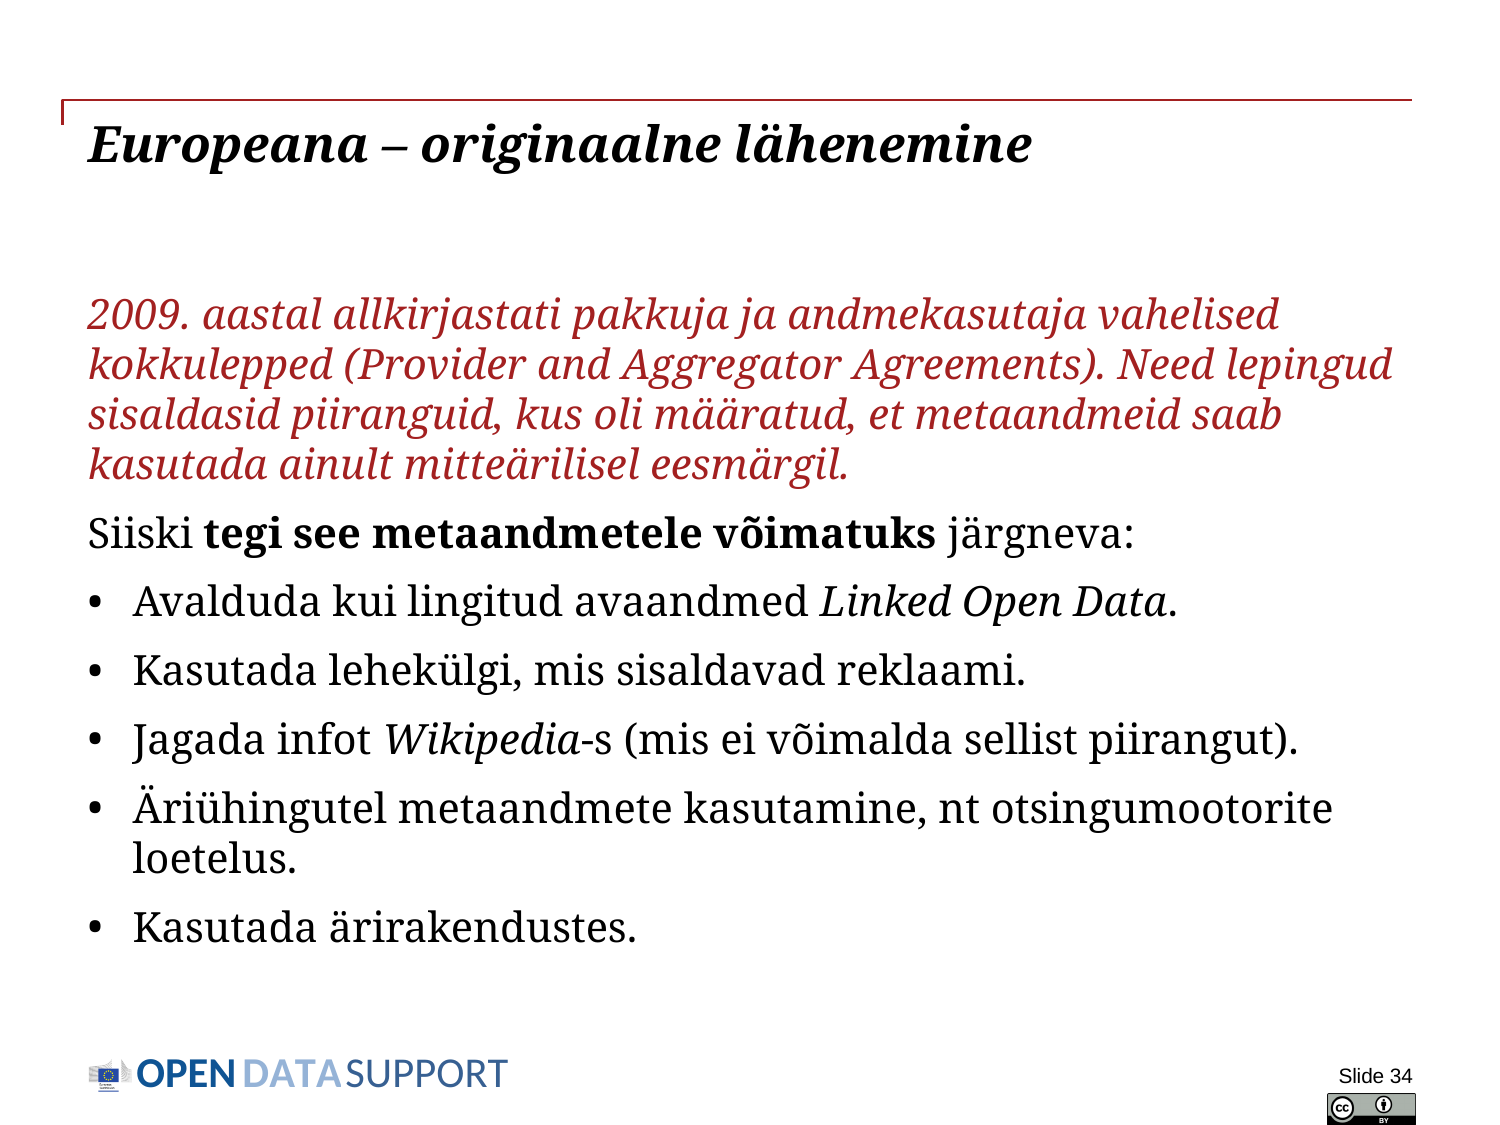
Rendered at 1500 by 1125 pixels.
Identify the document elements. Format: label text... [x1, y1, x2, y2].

list 2009. aastal allkirjastati pakkuja ja andmekasutaja vahelised kokkulepped (Provider and Aggregator Agreements). Need lepingud sisaldasid piiranguid, kus oli määratud, et metaandmeid saab kasutada ainult mitteärilisel eesmärgil. Siiski tegi see metaandmetele võimatuks järgneva: Avalduda kui lingitud avaandmed Linked Open Data. Kasutada lehekülgi, mis sisaldavad reklaami. Jagada infot Wikipedia-s (mis ei võimalda sellist piirangut). Äriühingutel metaandmete kasutamine, nt otsingumootorite loetelus. Kasutada ärirakendustes. [87, 287, 1413, 917]
picture [1327, 1093, 1416, 1125]
title Europeana – originaalne lähenemine [88, 112, 1413, 263]
slide_number Slide 34 [1162, 1062, 1413, 1088]
